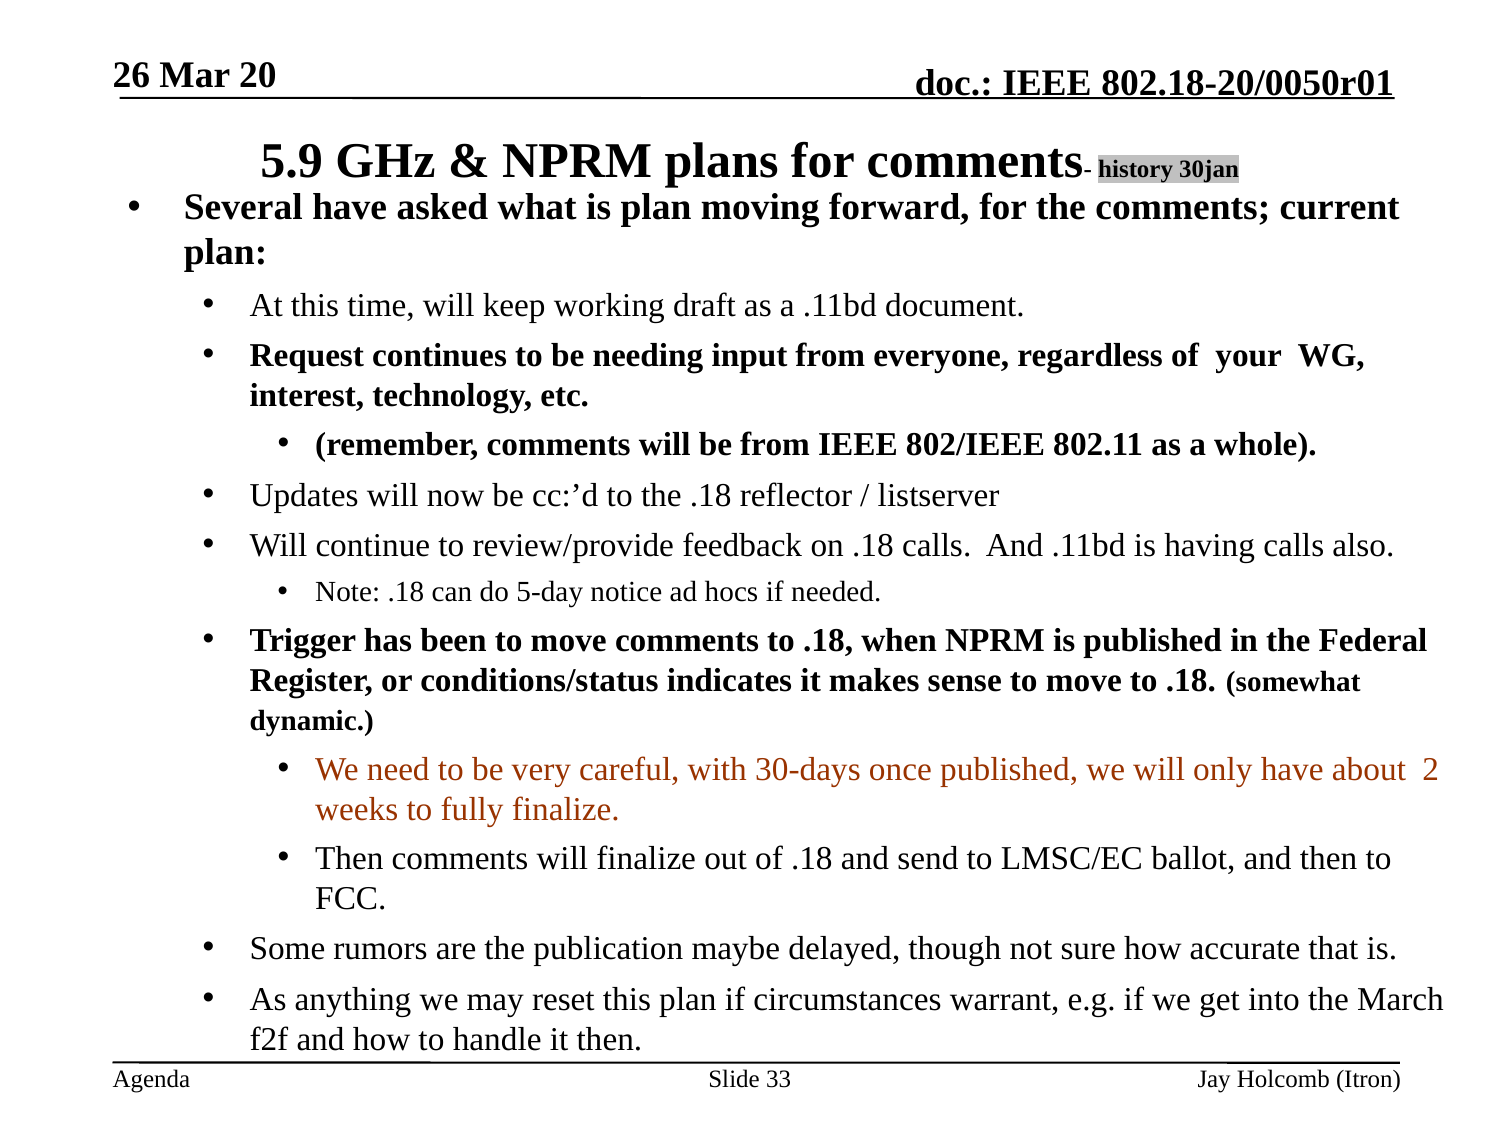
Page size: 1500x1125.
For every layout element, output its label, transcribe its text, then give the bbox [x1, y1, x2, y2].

list Several have asked what is plan moving forward, for the comments; current plan: At this time, will keep working draft as a .11bd document. Request continues to be needing input from everyone, regardless of your WG, interest, technology, etc. (remember, comments will be from IEEE 802/IEEE 802.11 as a whole). Updates will now be cc:’d to the .18 reflector / listserver Will continue to review/provide feedback on .18 calls. And .11bd is having calls also. Note: .18 can do 5-day notice ad hocs if needed. Trigger has been to move comments to .18, when NPRM is published in the Federal Register, or conditions/status indicates it makes sense to move to .18. (somewhat dynamic.) We need to be very careful, with 30-days once published, we will only have about 2 weeks to fully finalize. Then comments will finalize out of .18 and send to LMSC/EC ballot, and then to FCC. Some rumors are the publication maybe delayed, though not sure how accurate that is. As anything we may reset this plan if circumstances warrant, e.g. if we get into the March f2f and how to handle it then. [112, 174, 1476, 1063]
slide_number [112, 49, 488, 95]
slide_number Slide 33 [699, 1061, 800, 1123]
footer Jay Holcomb (Itron) [878, 1061, 1402, 1093]
title 5.9 GHz & NPRM plans for comments- history 30jan [59, 102, 1441, 213]
